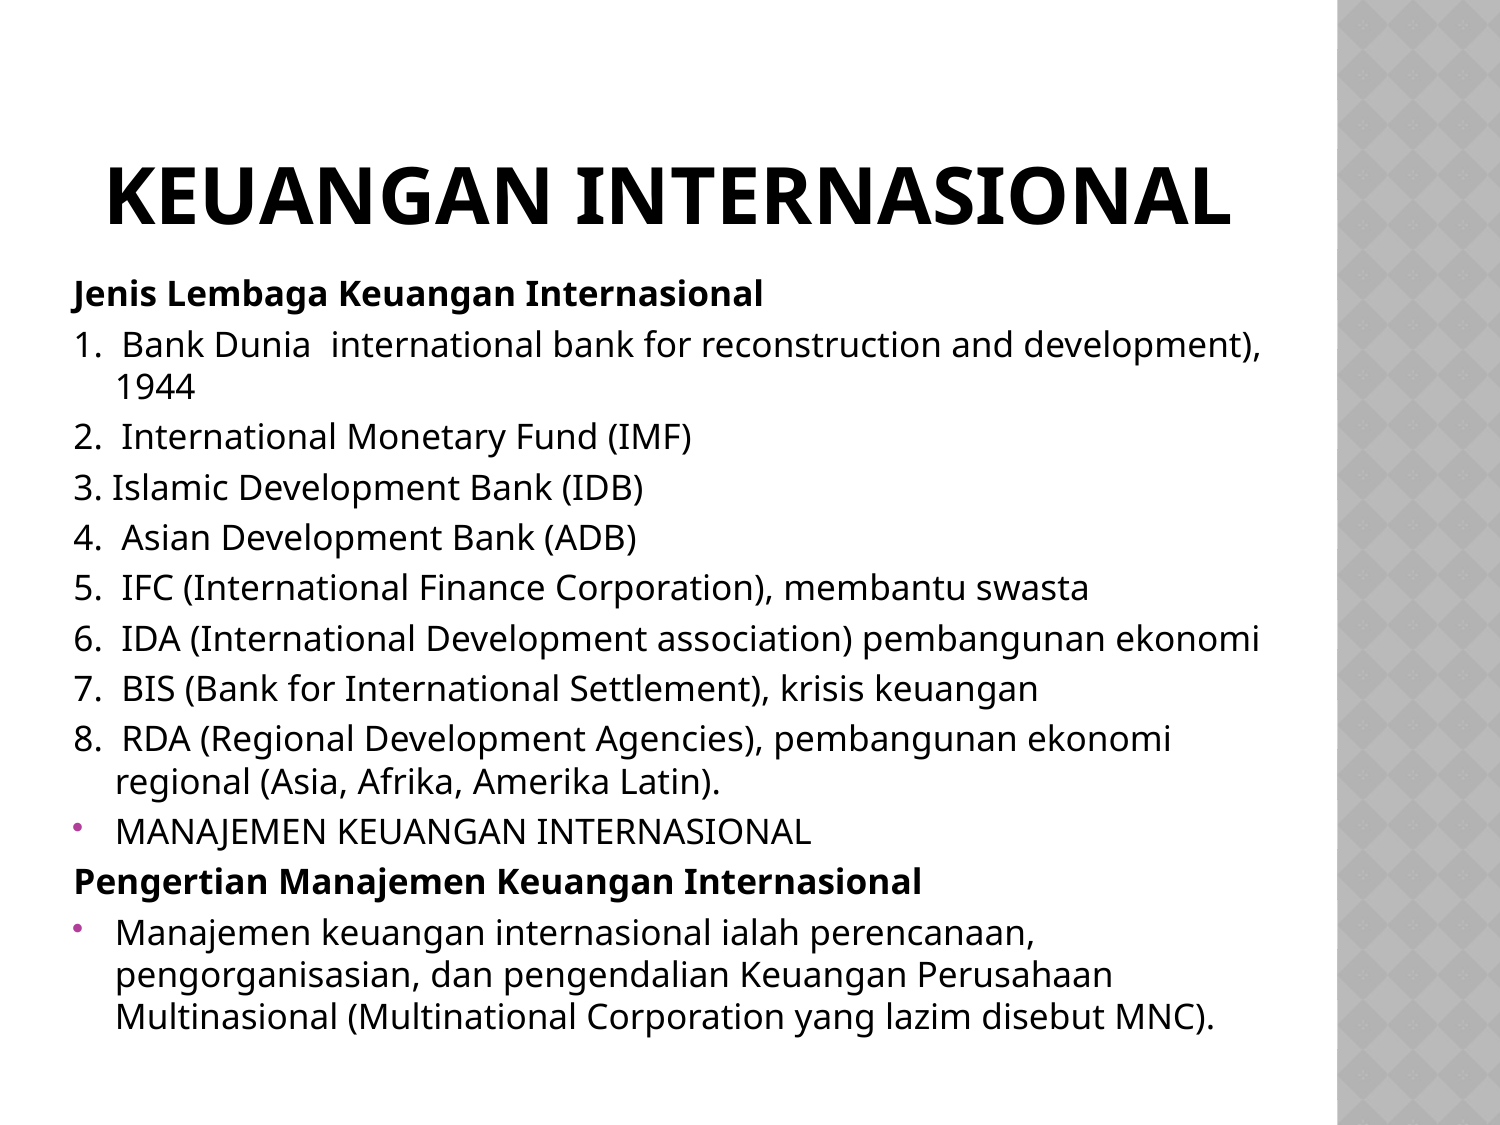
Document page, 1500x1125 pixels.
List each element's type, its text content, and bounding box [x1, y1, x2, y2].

title Keuangan Internasional [75, 52, 1263, 240]
list Jenis Lembaga Keuangan Internasional 1. Bank Dunia international bank for reconstruction and development), 1944 2. International Monetary Fund (IMF) 3. Islamic Development Bank (IDB) 4. Asian Development Bank (ADB) 5. IFC (International Finance Corporation), membantu swasta 6. IDA (International Development association) pembangunan ekonomi 7. BIS (Bank for International Settlement), krisis keuangan 8. RDA (Regional Development Agencies), pembangunan ekonomi regional (Asia, Afrika, Amerika Latin). MANAJEMEN KEUANGAN INTERNASIONAL Pengertian Manajemen Keuangan Internasional Manajemen keuangan internasional ialah perencanaan, pengorganisasian, dan pengendalian Keuangan Perusahaan Multinasional (Multinational Corporation yang lazim disebut MNC). [58, 264, 1301, 1059]
